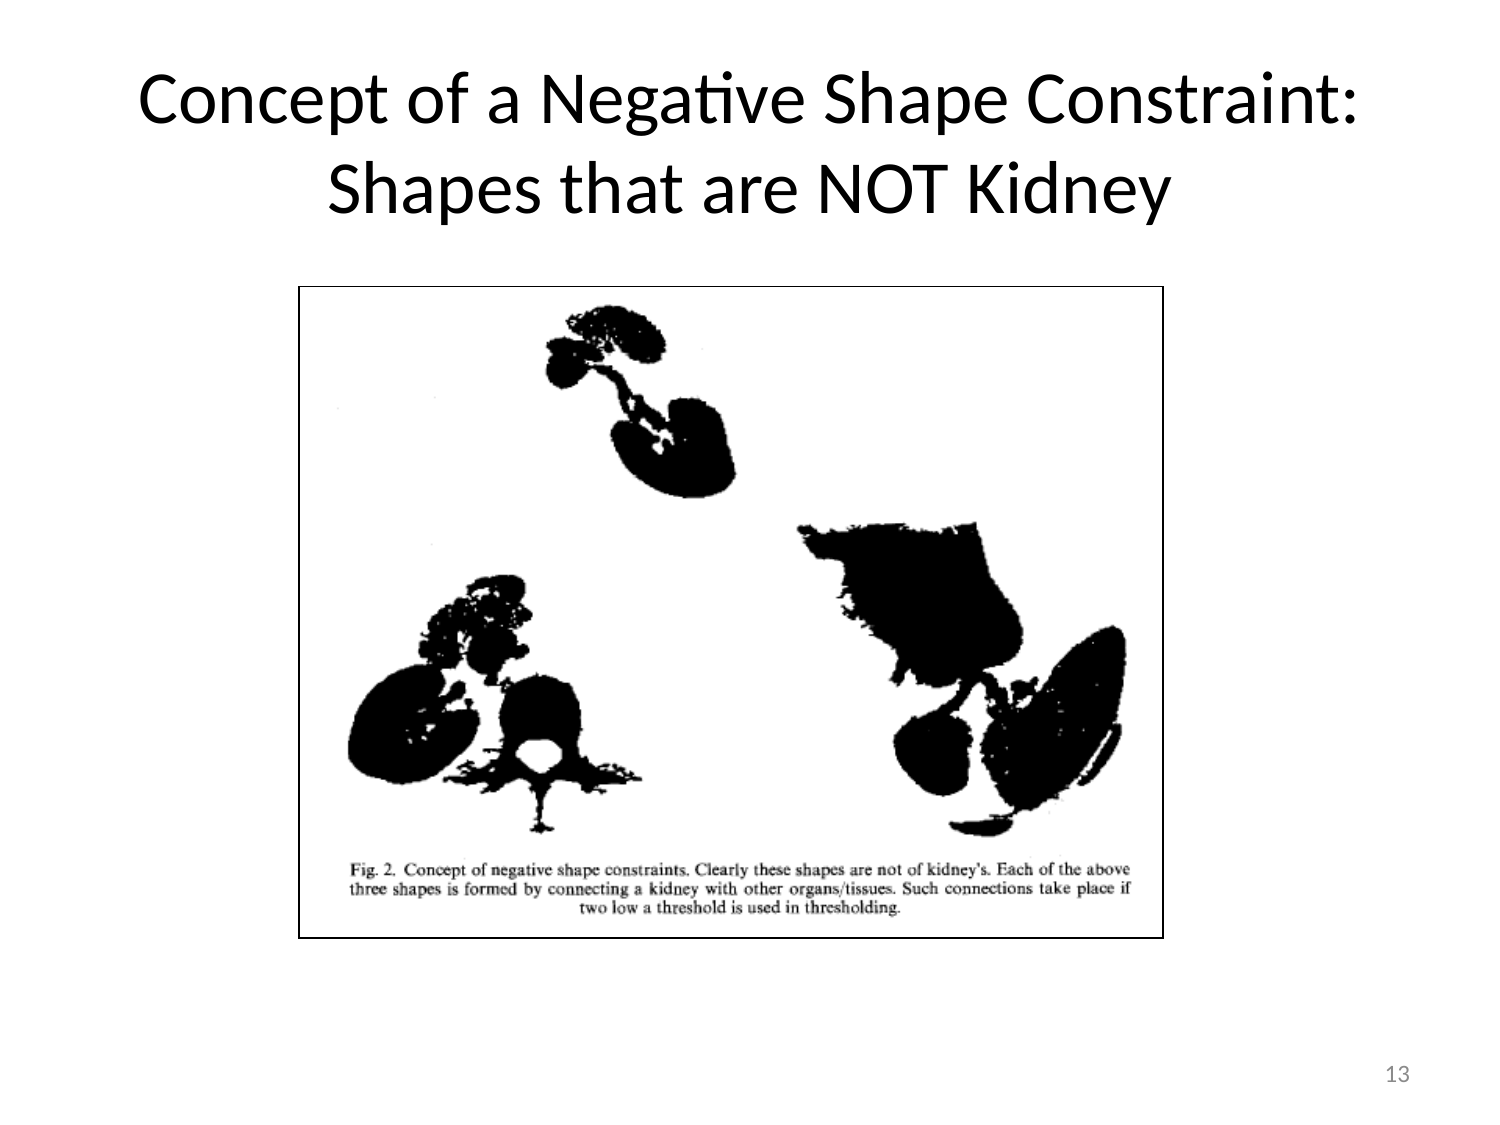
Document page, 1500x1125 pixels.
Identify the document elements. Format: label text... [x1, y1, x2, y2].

picture [299, 287, 1163, 938]
title Concept of a Negative Shape Constraint: Shapes that are NOT Kidney [75, 45, 1425, 233]
slide_number 13 [1074, 1042, 1425, 1103]
